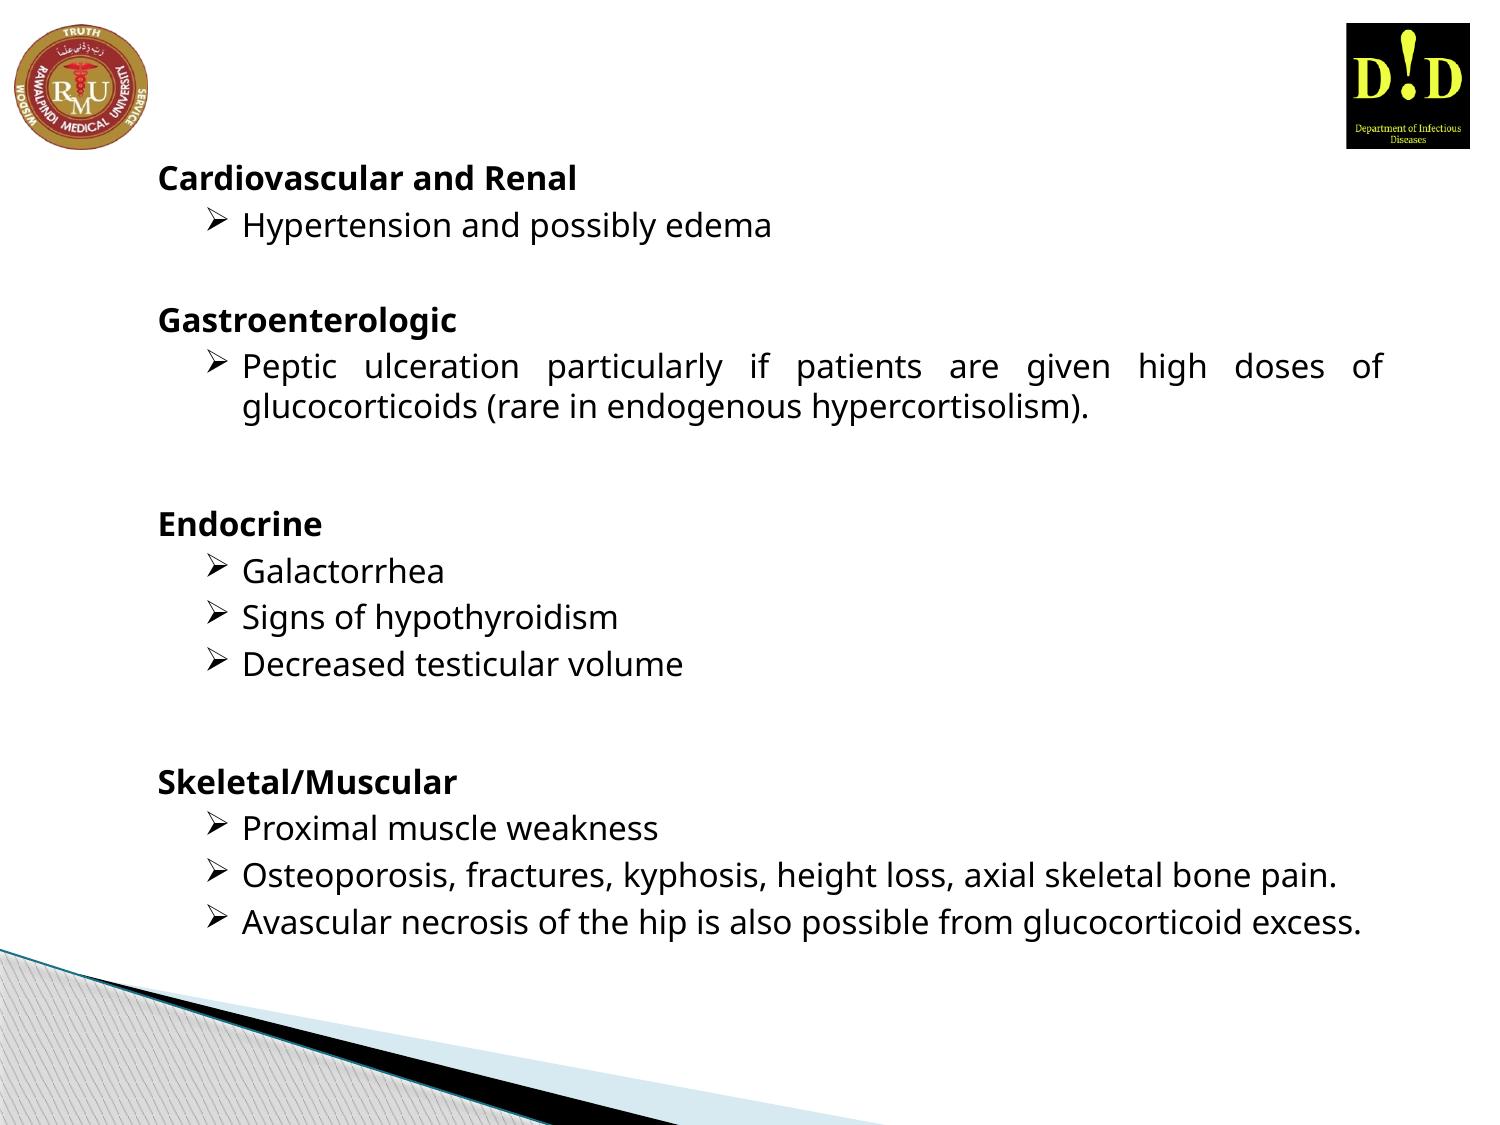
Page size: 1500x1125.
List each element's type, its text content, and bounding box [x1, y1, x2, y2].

picture [14, 24, 148, 150]
list Cardiovascular and Renal Hypertension and possibly edema Gastroenterologic Peptic ulceration particularly if patients are given high doses of glucocorticoids (rare in endogenous hypercortisolism). Endocrine Galactorrhea Signs of hypothyroidism Decreased testicular volume Skeletal/Muscular Proximal muscle weakness Osteoporosis, fractures, kyphosis, height loss, axial skeletal bone pain. Avascular necrosis of the hip is also possible from glucocorticoid excess. [125, 149, 1400, 975]
picture [1346, 23, 1471, 149]
